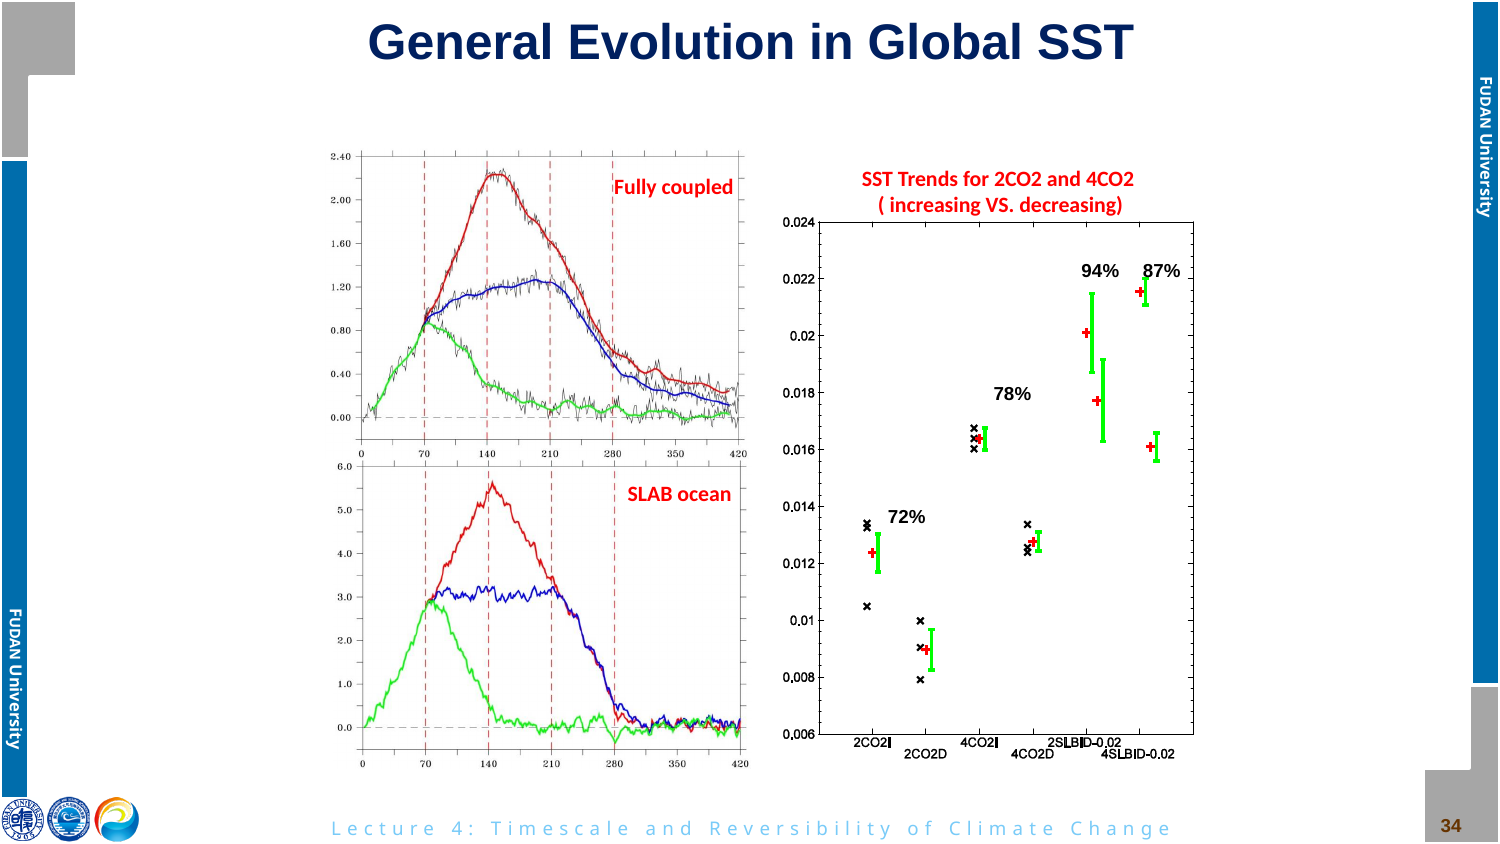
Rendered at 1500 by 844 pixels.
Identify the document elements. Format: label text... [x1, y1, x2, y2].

picture [0, 797, 44, 841]
title General Evolution in Global SST [244, 0, 1258, 80]
picture [47, 794, 90, 842]
picture [94, 797, 139, 842]
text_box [776, 156, 1208, 771]
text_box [324, 147, 752, 769]
